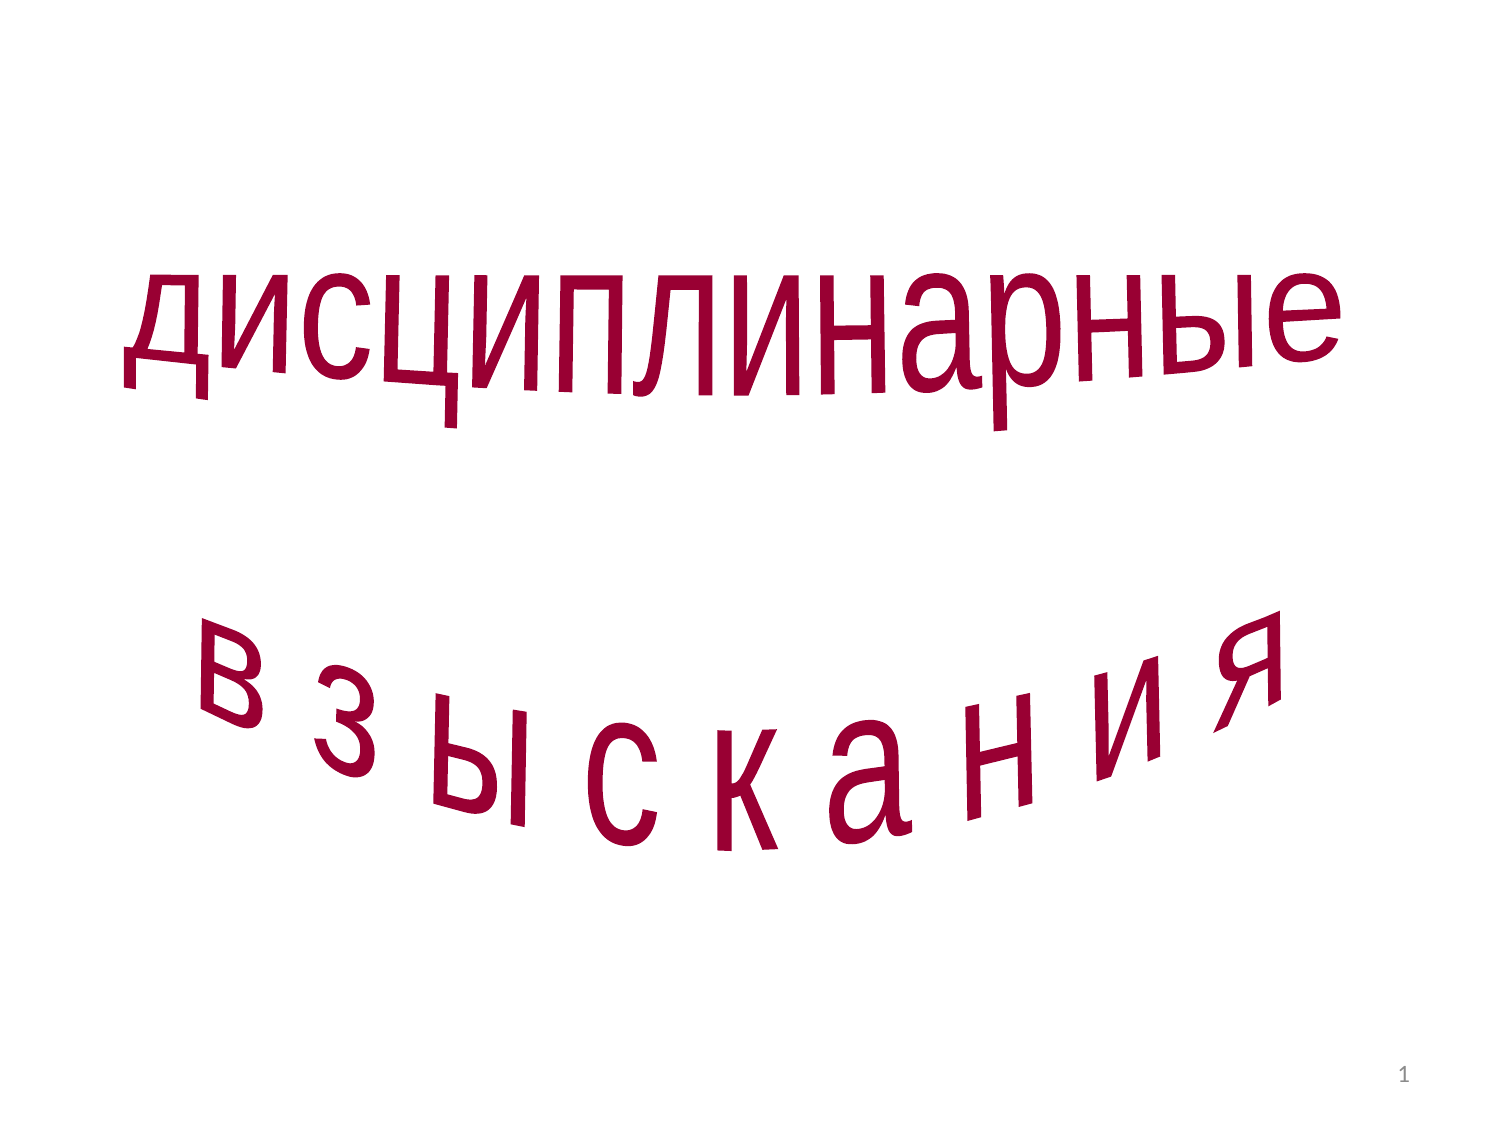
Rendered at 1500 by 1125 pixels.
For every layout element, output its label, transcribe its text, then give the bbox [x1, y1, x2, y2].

slide_number 1 [1074, 1042, 1425, 1103]
